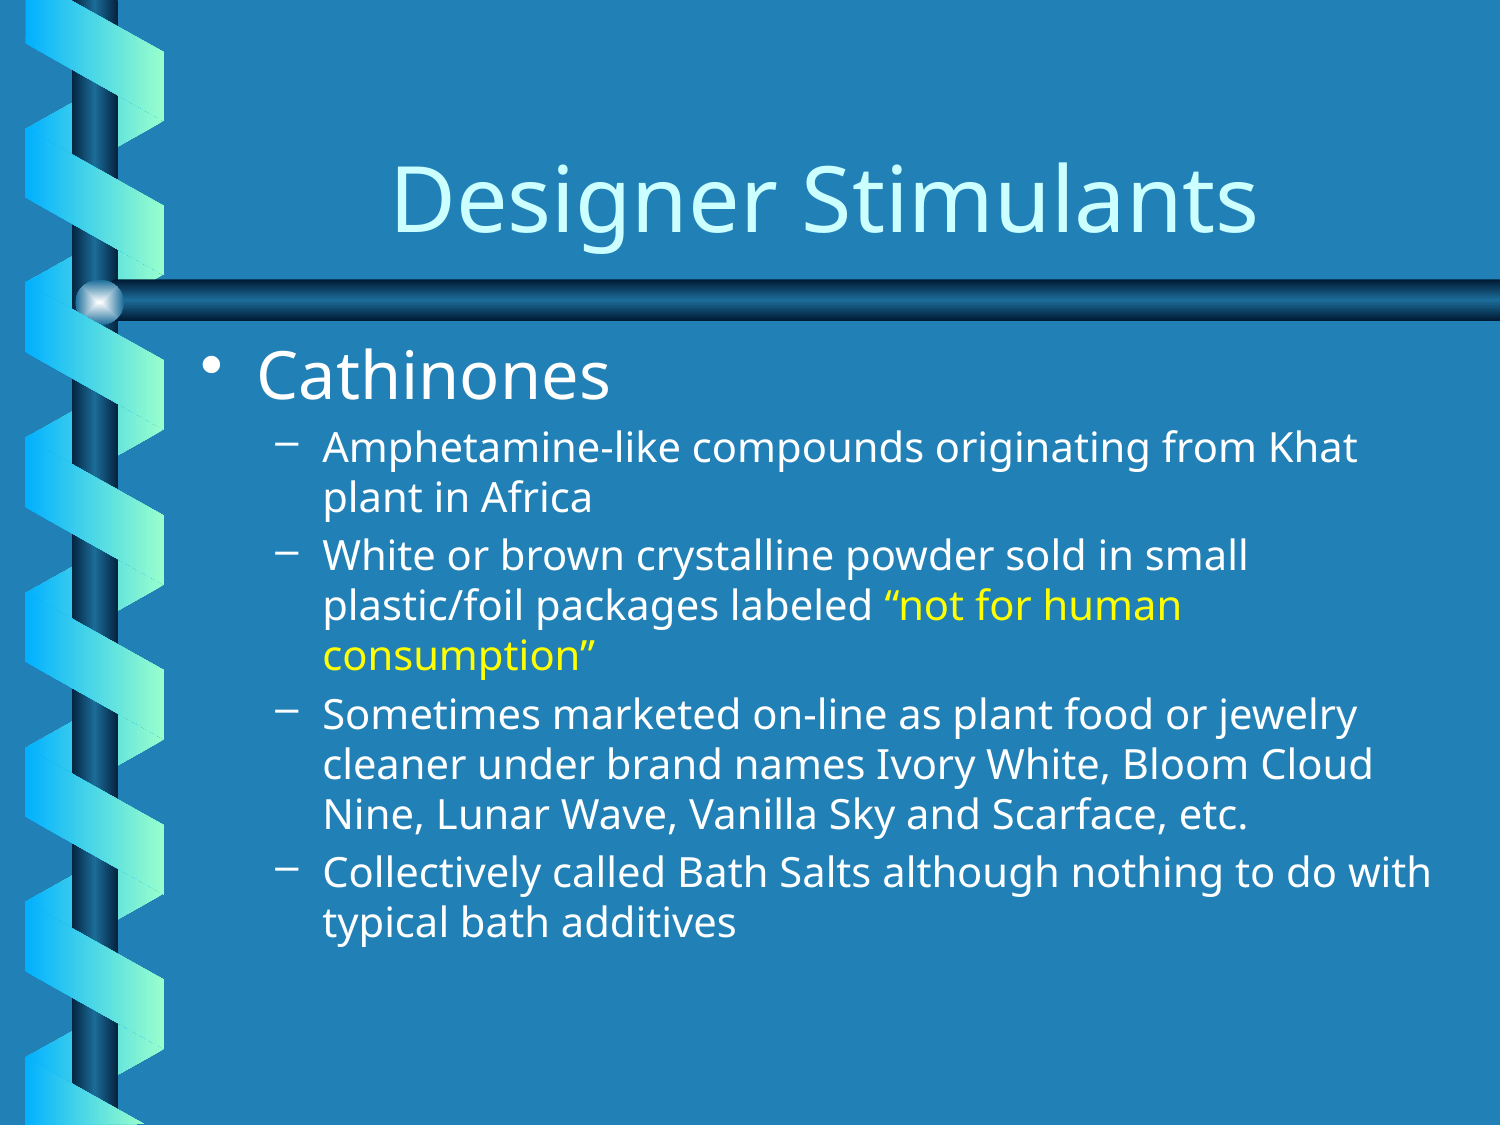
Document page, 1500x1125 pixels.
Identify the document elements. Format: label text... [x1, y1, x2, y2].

title Designer Stimulants [187, 132, 1463, 259]
list Cathinones Amphetamine-like compounds originating from Khat plant in Africa White or brown crystalline powder sold in small plastic/foil packages labeled “not for human consumption” Sometimes marketed on-line as plant food or jewelry cleaner under brand names Ivory White, Bloom Cloud Nine, Lunar Wave, Vanilla Sky and Scarface, etc. Collectively called Bath Salts although nothing to do with typical bath additives [185, 324, 1473, 1000]
